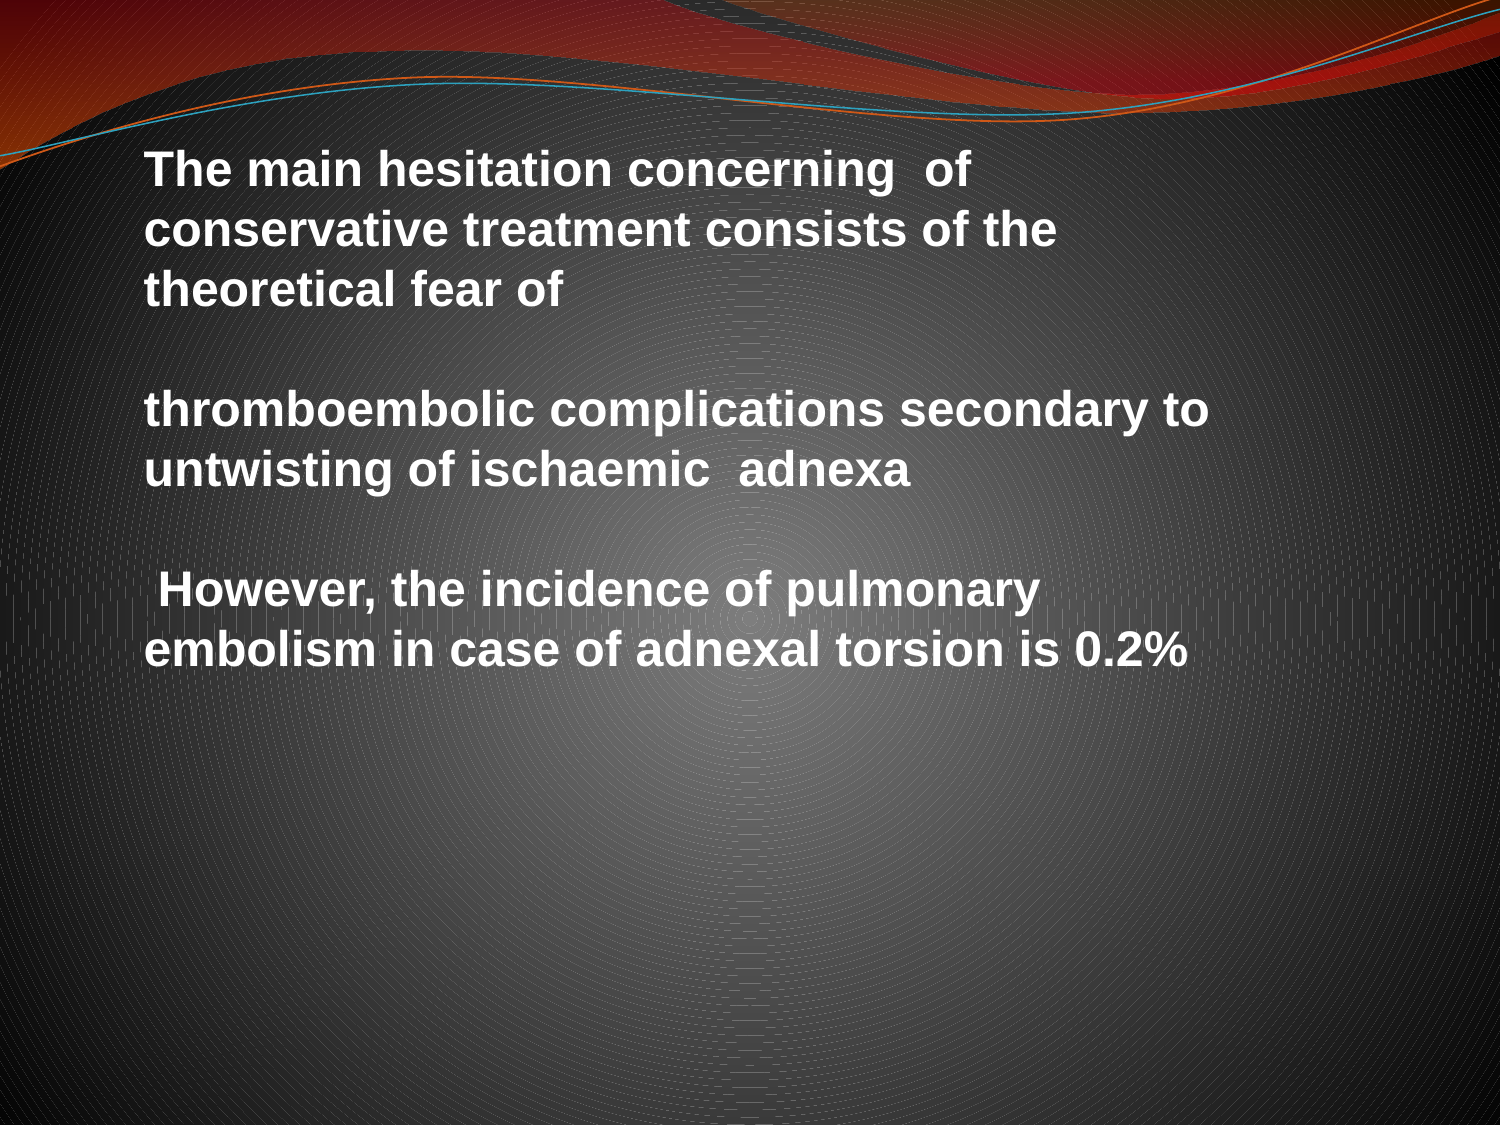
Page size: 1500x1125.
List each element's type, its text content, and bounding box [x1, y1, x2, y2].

text_box The main hesitation concerning of conservative treatment consists of the theoretical fear of thromboembolic complications secondary to untwisting of ischaemic adnexa However, the incidence of pulmonary embolism in case of adnexal torsion is 0.2% [128, 128, 1289, 804]
